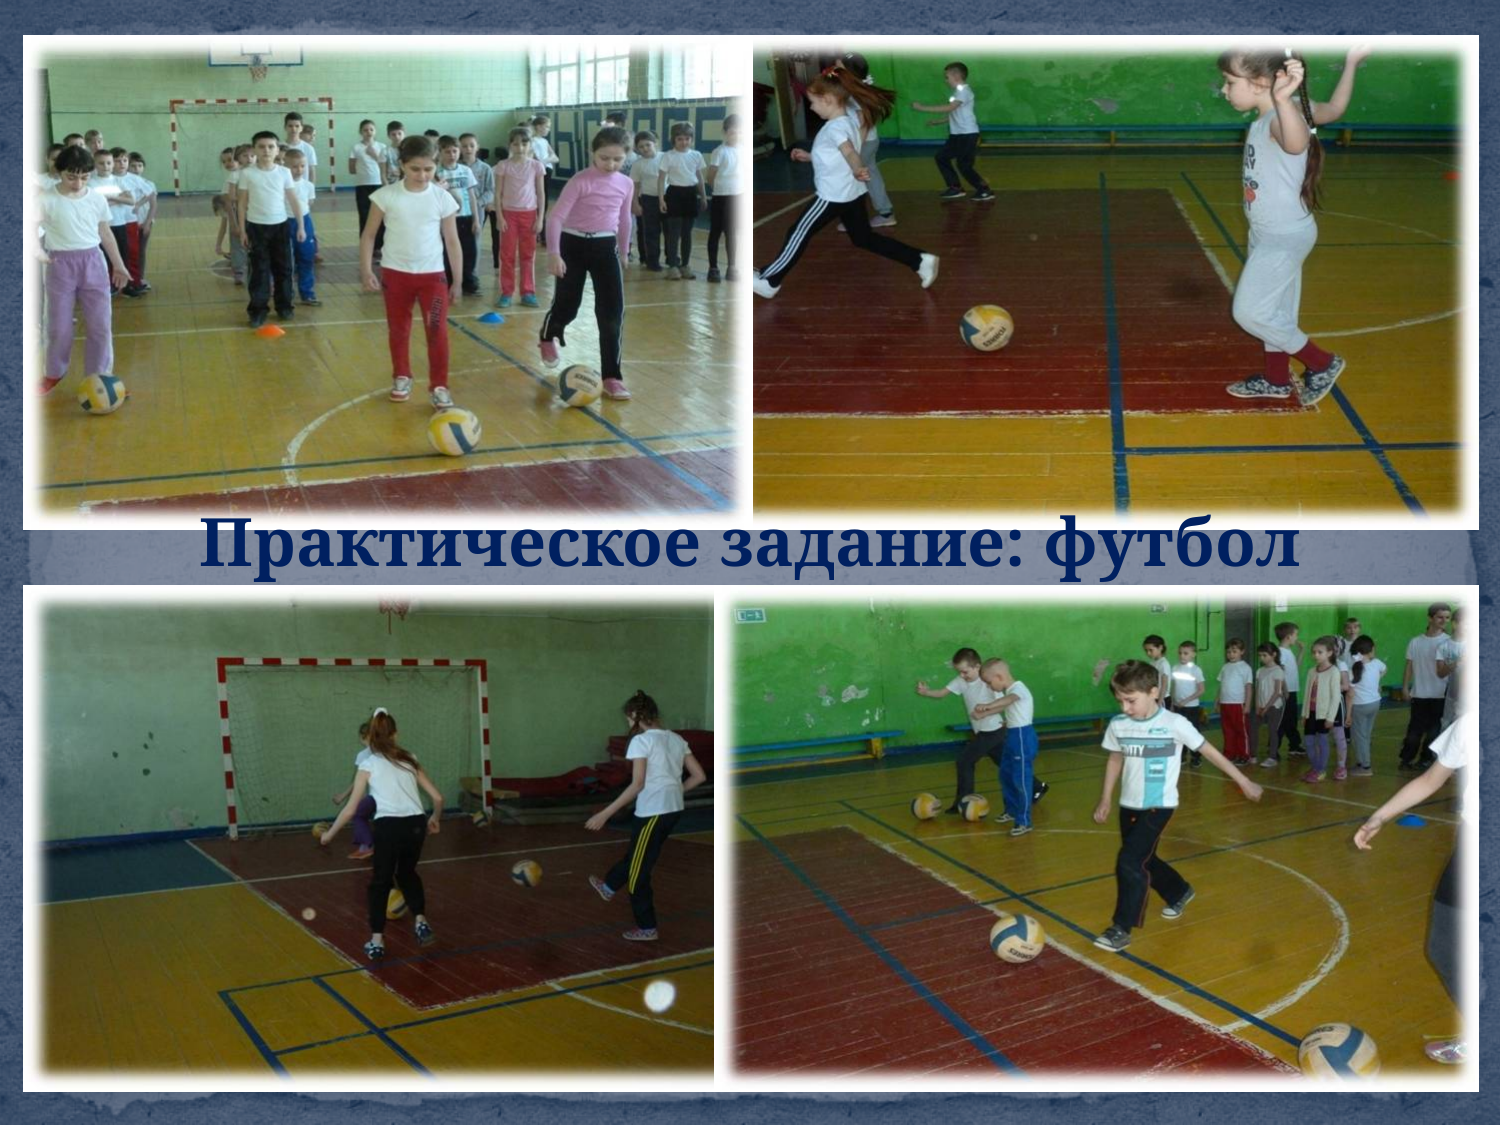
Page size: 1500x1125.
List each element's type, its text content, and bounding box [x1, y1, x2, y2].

picture [23, 34, 1479, 530]
picture [23, 585, 1480, 1093]
text_box Практическое задание: футбол [35, 541, 1465, 582]
